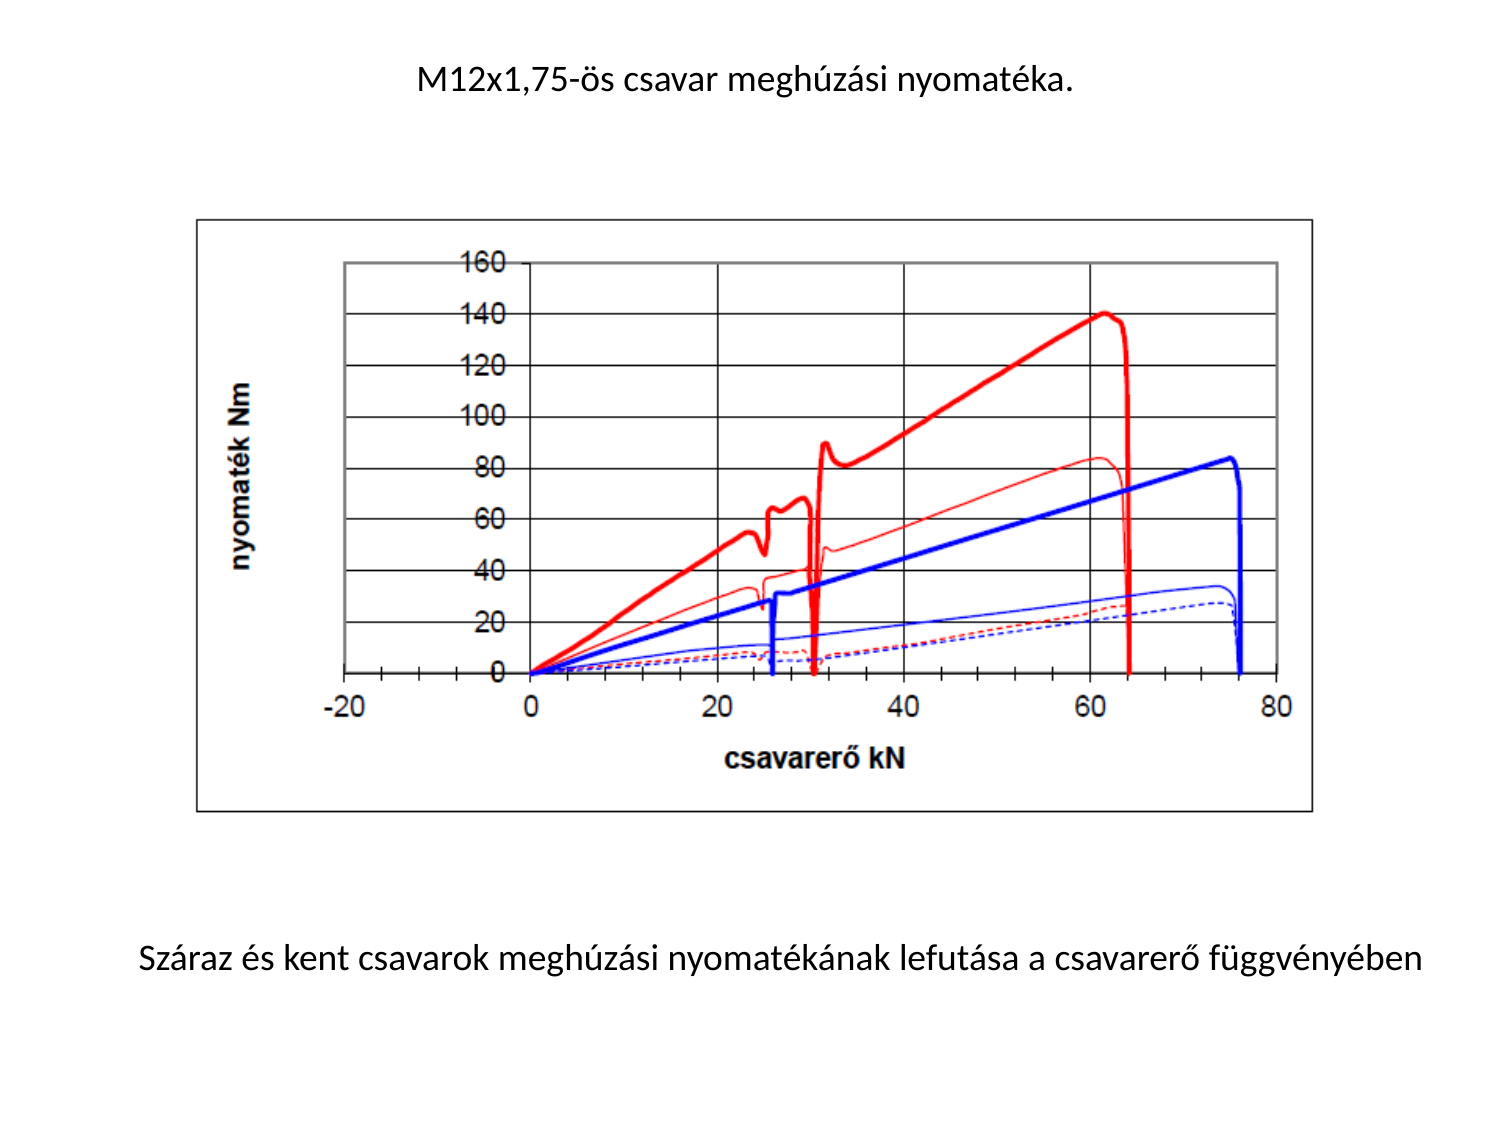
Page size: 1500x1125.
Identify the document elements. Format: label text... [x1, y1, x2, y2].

text_box Száraz és kent csavarok meghúzási nyomatékának lefutása a csavarerő függvényében [123, 925, 1440, 986]
picture [187, 210, 1329, 823]
text_box M12x1,75-ös csavar meghúzási nyomatéka. [401, 46, 1090, 197]
